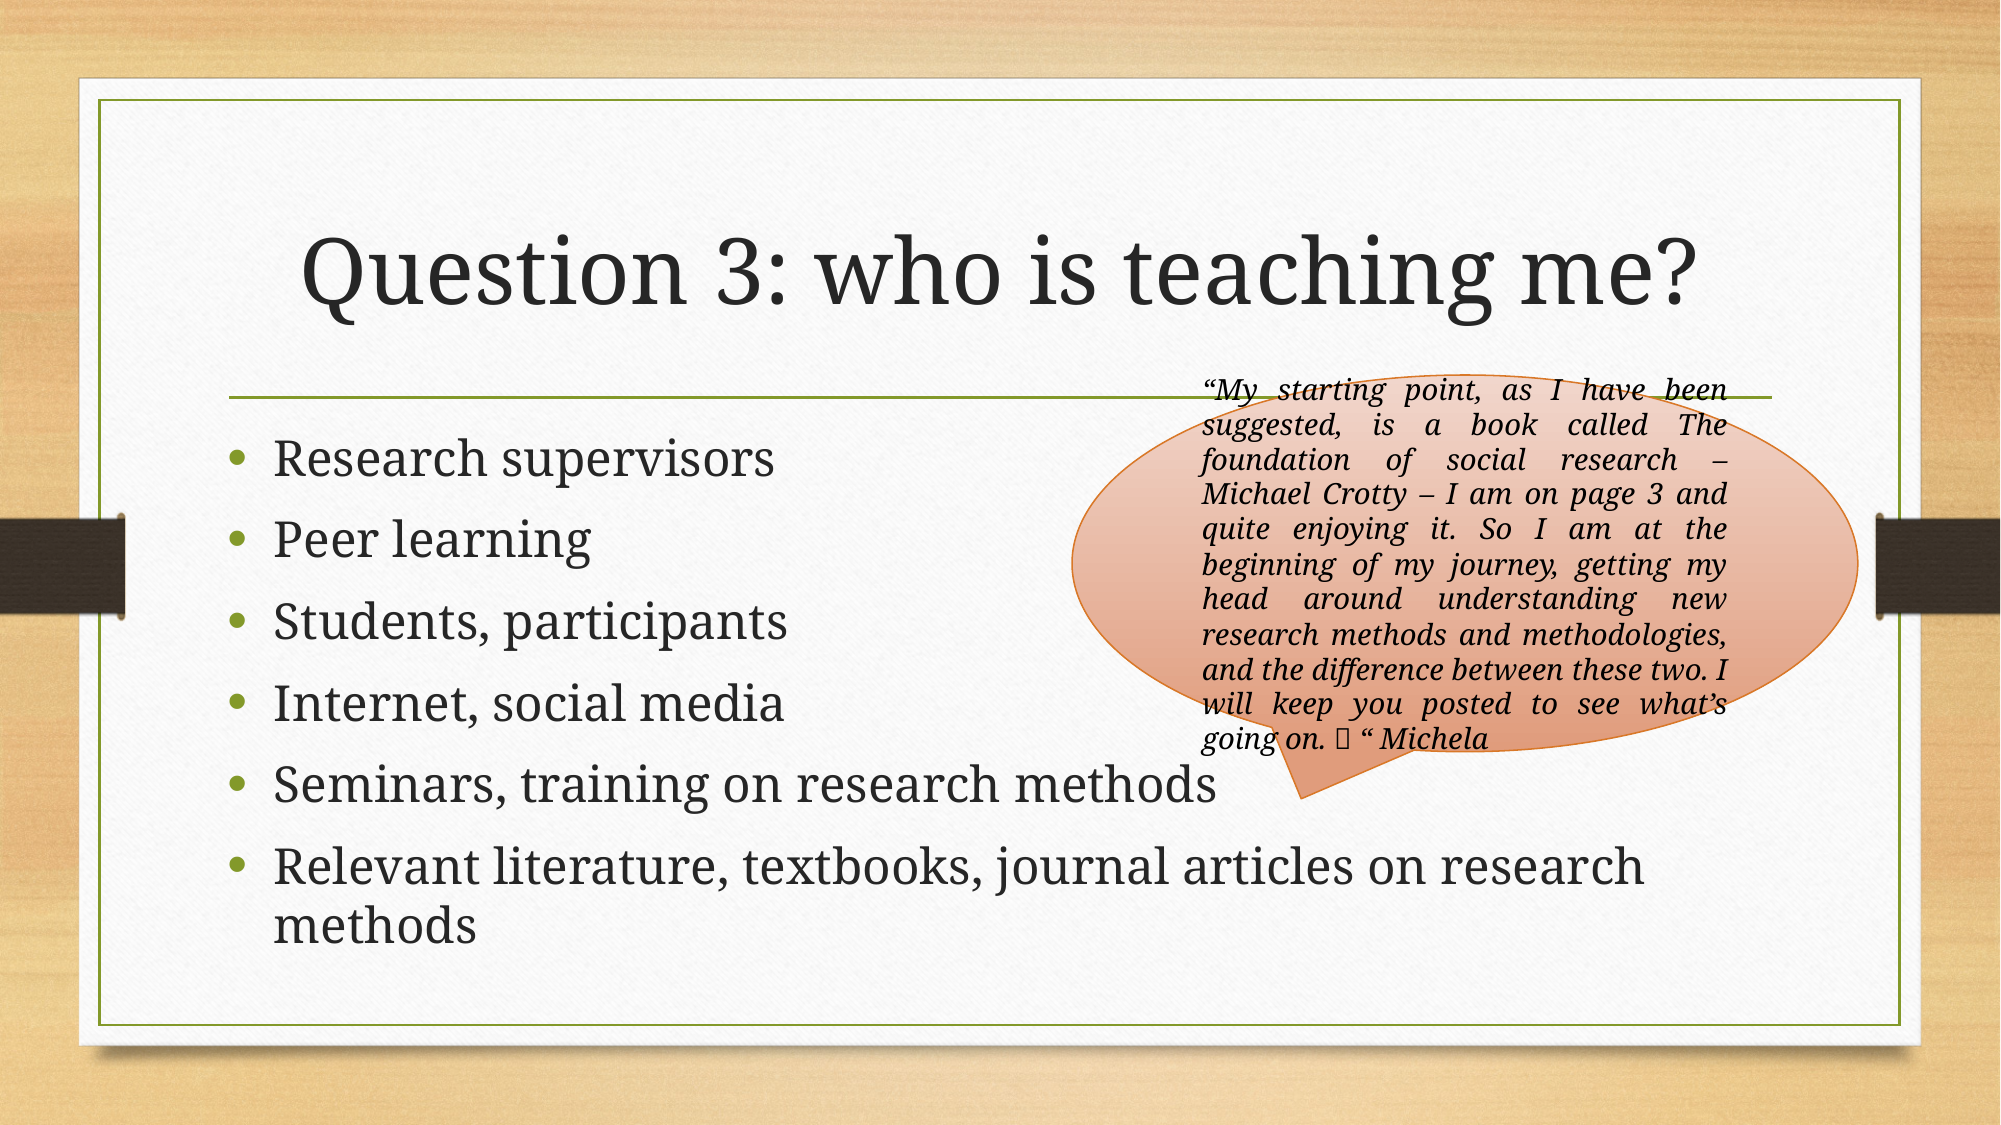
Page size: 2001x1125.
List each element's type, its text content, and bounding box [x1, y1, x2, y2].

picture [0, 0, 2001, 1125]
text_box “My starting point, as I have been suggested, is a book called The foundation of social research – Michael Crotty – I am on page 3 and quite enjoying it. So I am at the beginning of my journey, getting my head around understanding new research methods and methodologies, and the difference between these two. I will keep you posted to see what’s going on.  “ Michela [1071, 374, 1859, 800]
list Research supervisors Peer learning Students, participants Internet, social media Seminars, training on research methods Relevant literature, textbooks, journal articles on research methods [212, 419, 1788, 964]
title Question 3: who is teaching me? [212, 161, 1788, 375]
